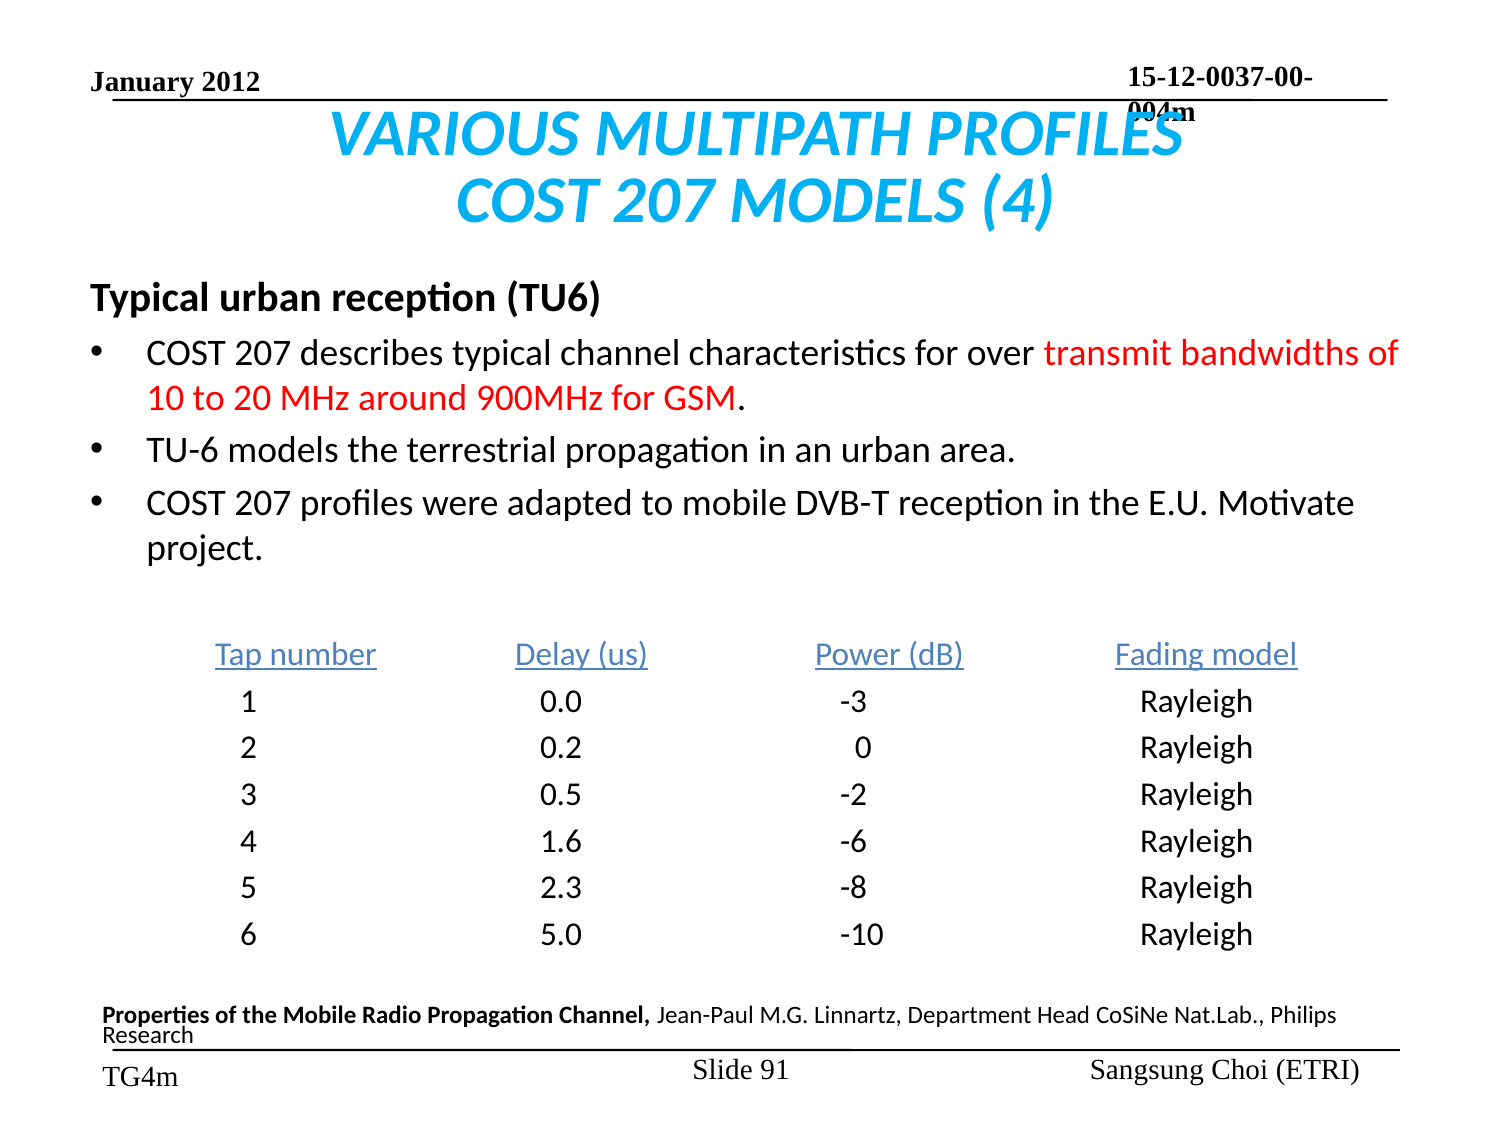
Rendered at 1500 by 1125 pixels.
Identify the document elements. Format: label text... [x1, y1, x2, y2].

title VARIOUS MULTIPATH PROFILES COST 207 MODELS (4) [62, 75, 1450, 263]
list Typical urban reception (TU6) COST 207 describes typical channel characteristics for over transmit bandwidths of 10 to 20 MHz around 900MHz for GSM. TU-6 models the terrestrial propagation in an urban area. COST 207 profiles were adapted to mobile DVB-T reception in the E.U. Motivate project. Tap number Delay (us) Power (dB) Fading model 1 0.0 -3 Rayleigh 2 0.2 0 Rayleigh 3 0.5 -2 Rayleigh 4 1.6 -6 Rayleigh 5 2.3 -8 Rayleigh 6 5.0 -10 Rayleigh [75, 262, 1438, 1005]
text_box Slide 91 [645, 1049, 837, 1085]
text_box Properties of the Mobile Radio Propagation Channel, Jean-Paul M.G. Linnartz, Department Head CoSiNe Nat.Lab., Philips Research [87, 999, 1400, 1057]
